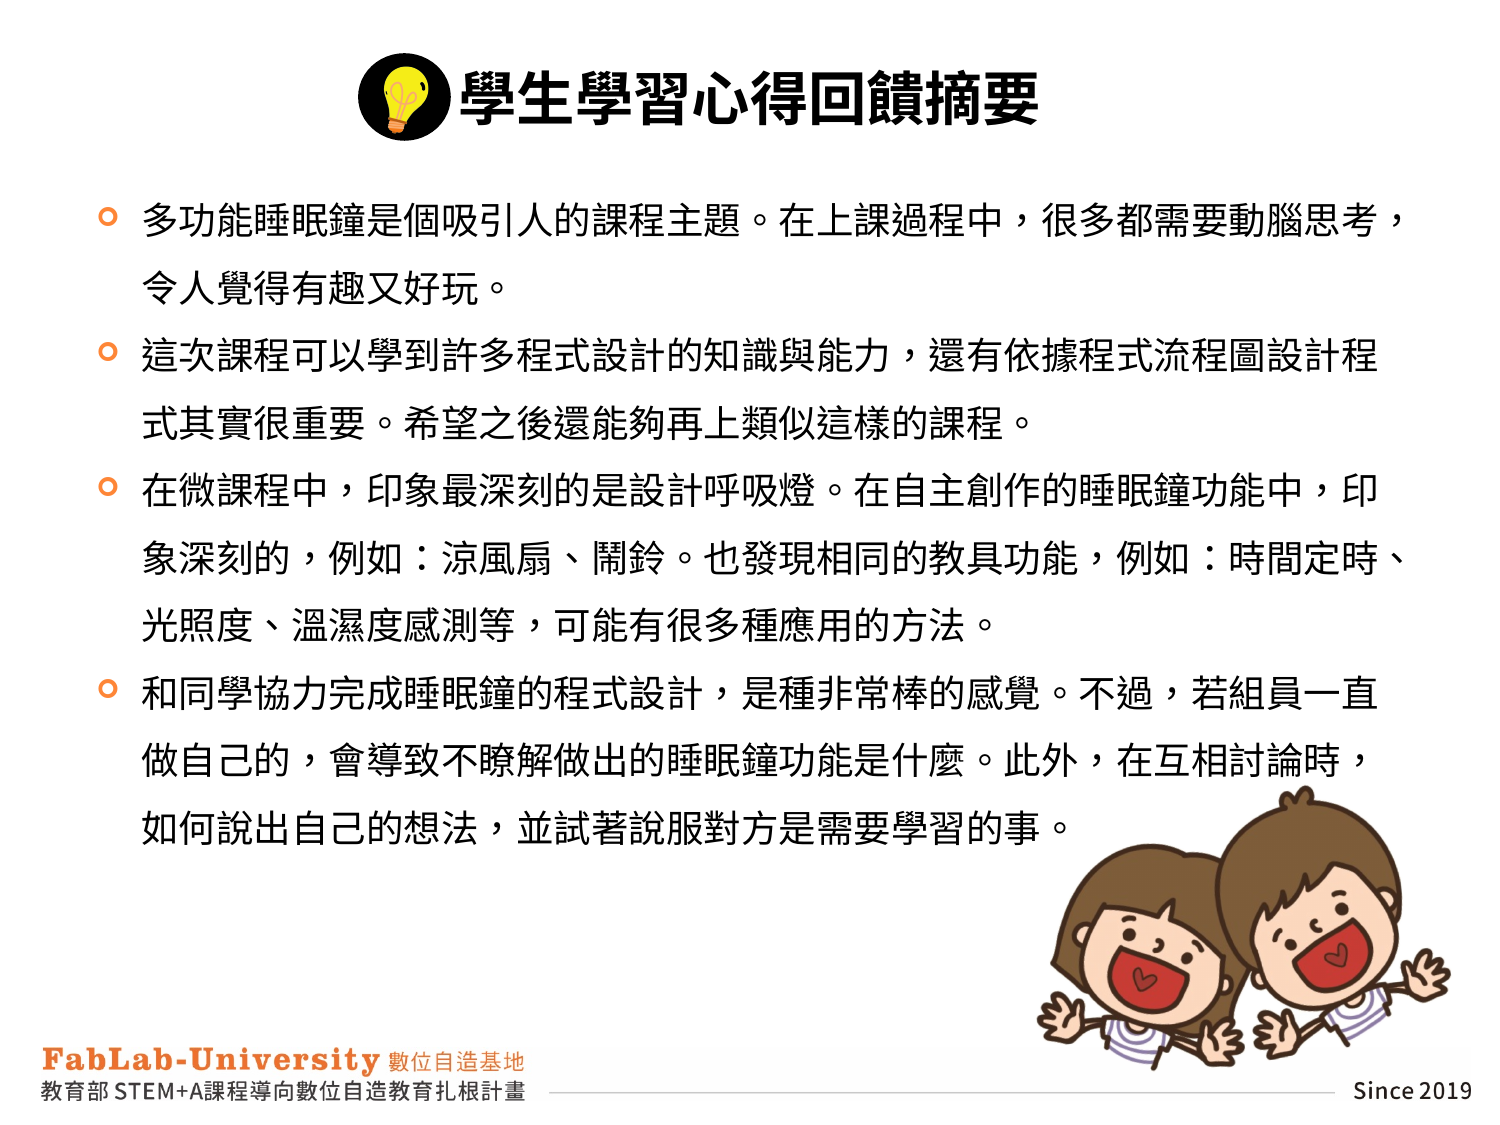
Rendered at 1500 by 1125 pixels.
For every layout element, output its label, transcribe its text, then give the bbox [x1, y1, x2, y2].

list 多功能睡眠鐘是個吸引人的課程主題。在上課過程中，很多都需要動腦思考，令人覺得有趣又好玩。 這次課程可以學到許多程式設計的知識與能力，還有依據程式流程圖設計程式其實很重要。希望之後還能夠再上類似這樣的課程。 在微課程中，印象最深刻的是設計呼吸燈。在自主創作的睡眠鐘功能中，印象深刻的，例如：涼風扇、鬧鈴。也發現相同的教具功能，例如：時間定時、光照度、溫濕度感測等，可能有很多種應用的方法。 和同學協力完成睡眠鐘的程式設計，是種非常棒的感覺。不過，若組員一直做自己的，會導致不瞭解做出的睡眠鐘功能是什麼。此外，在互相討論時，如何說出自己的想法，並試著說服對方是需要學習的事。 [81, 167, 1419, 953]
picture [41, 764, 1471, 1101]
text_box 學生學習心得回饋摘要 [74, 33, 1425, 161]
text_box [359, 54, 450, 140]
